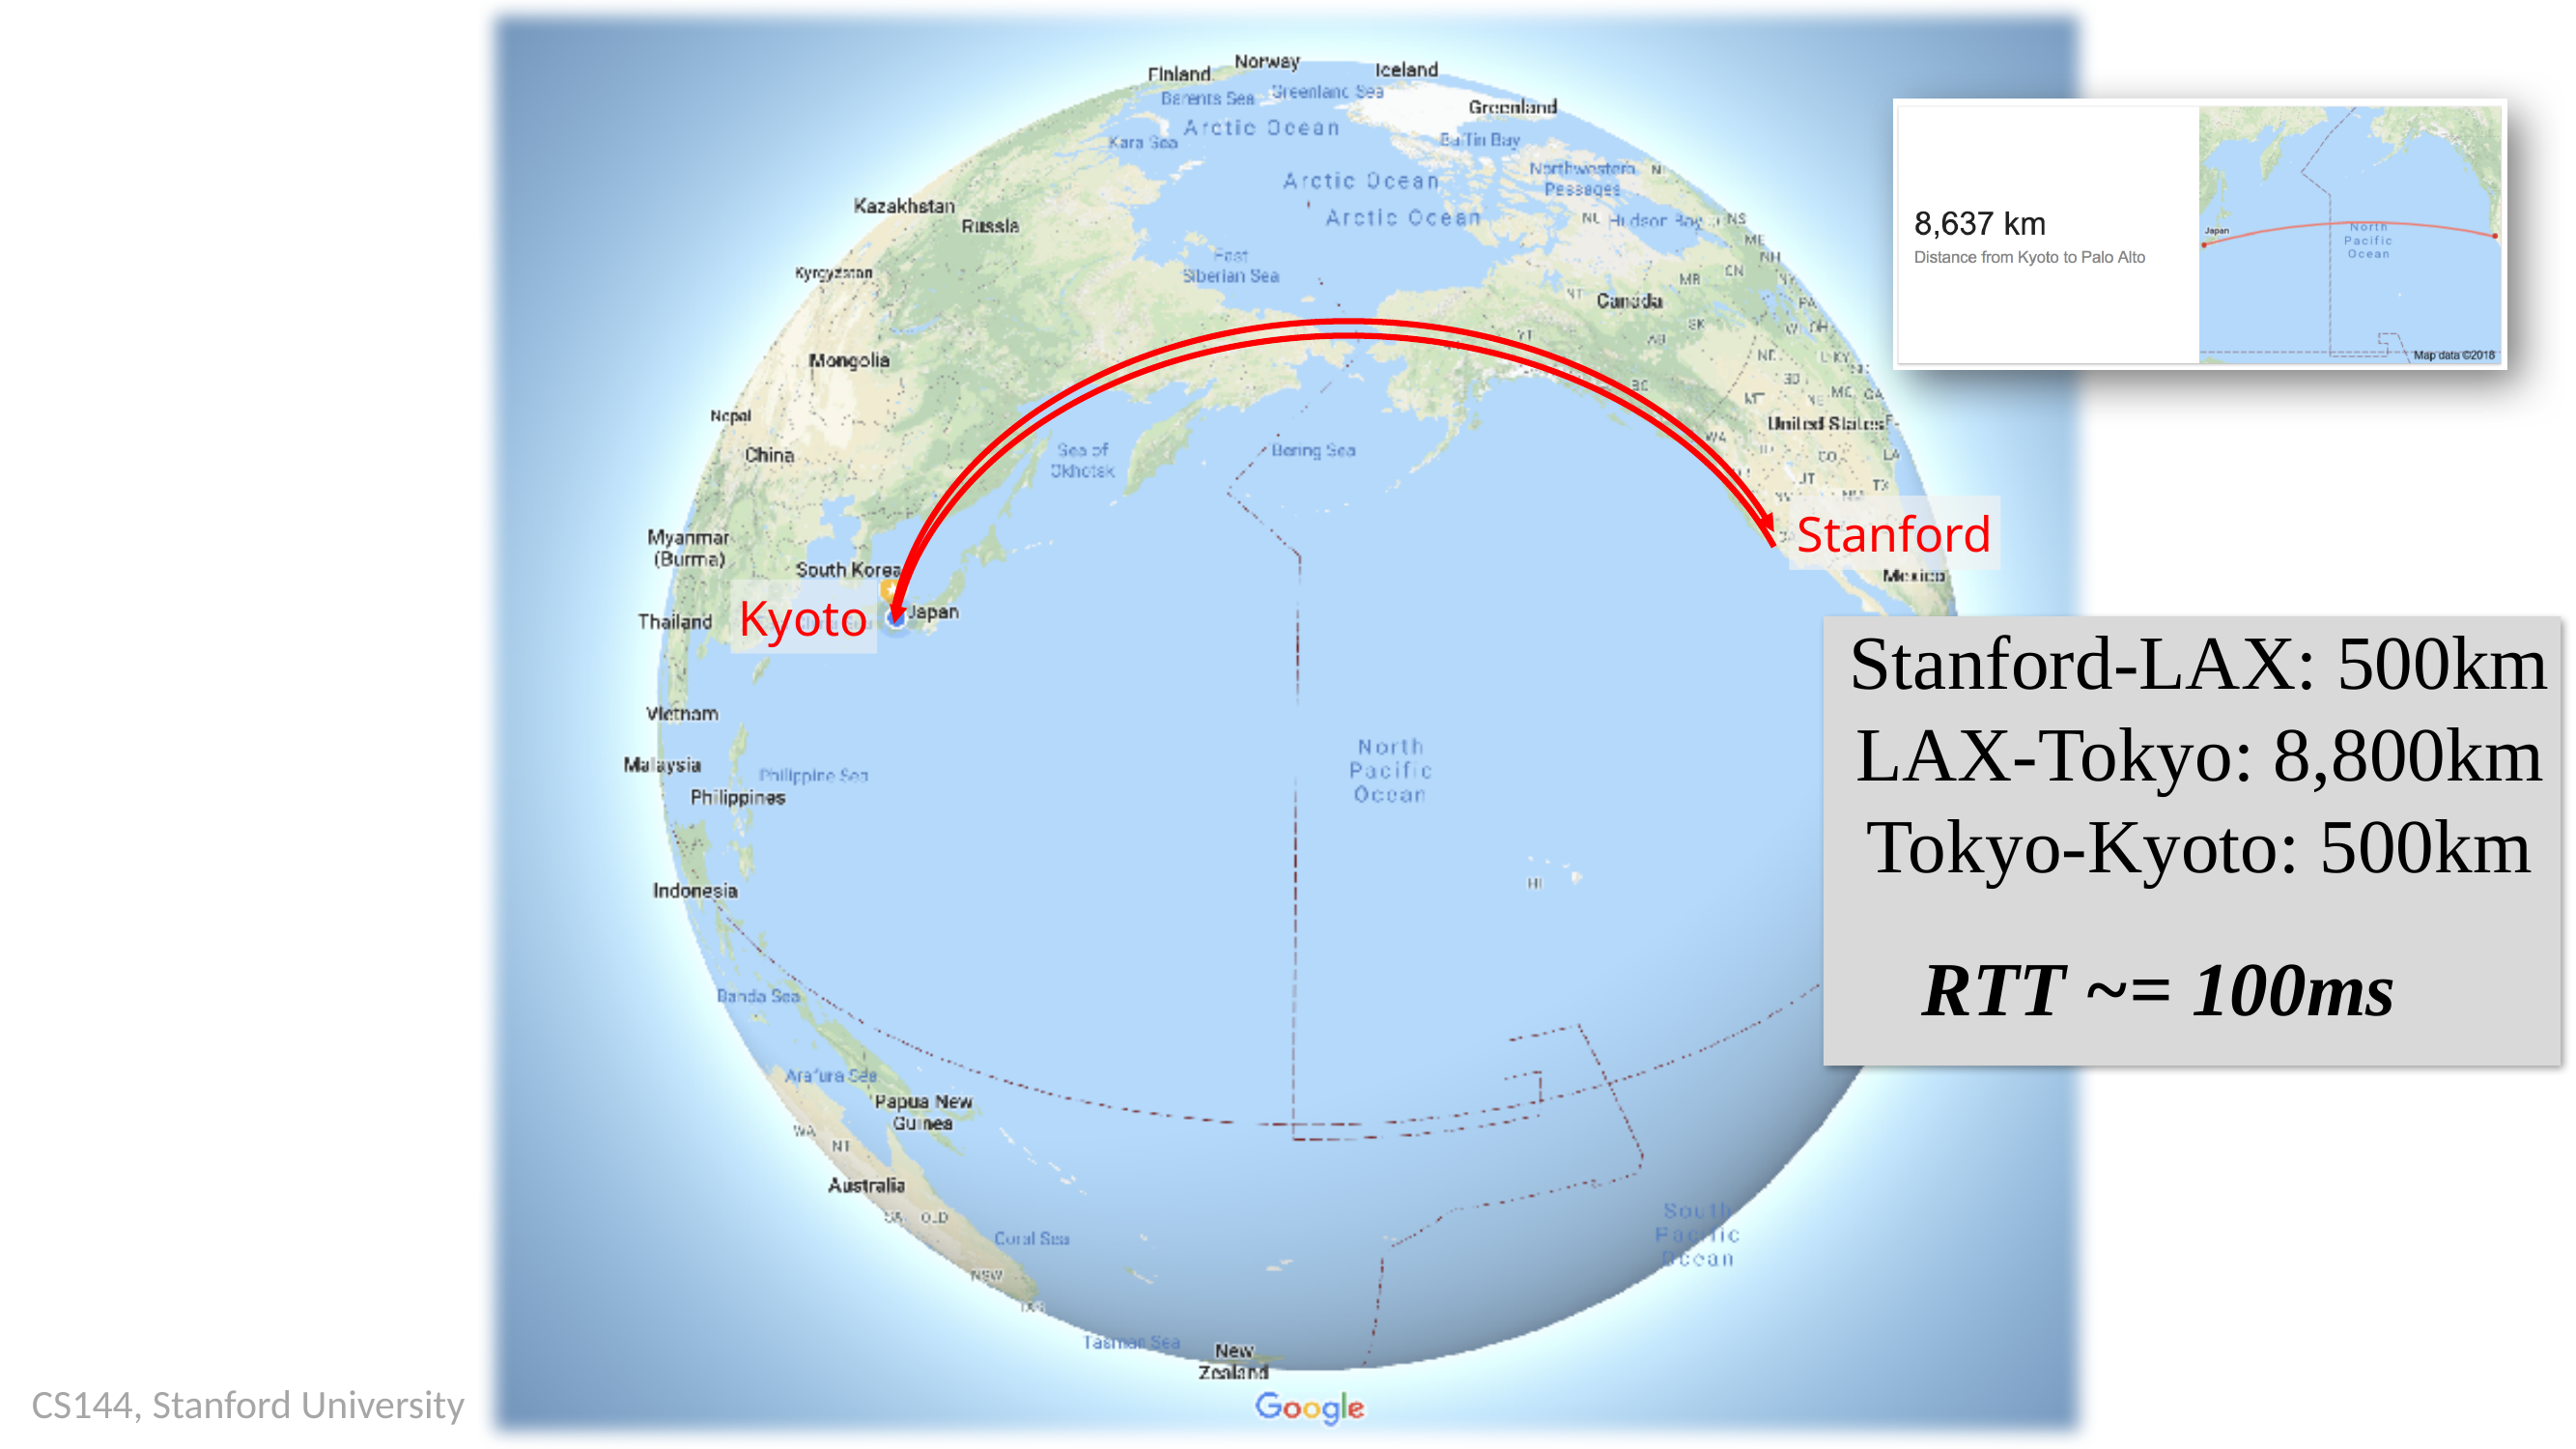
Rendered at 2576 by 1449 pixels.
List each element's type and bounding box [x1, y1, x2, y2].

text_box [1823, 603, 2562, 1066]
picture [478, 0, 2507, 1449]
